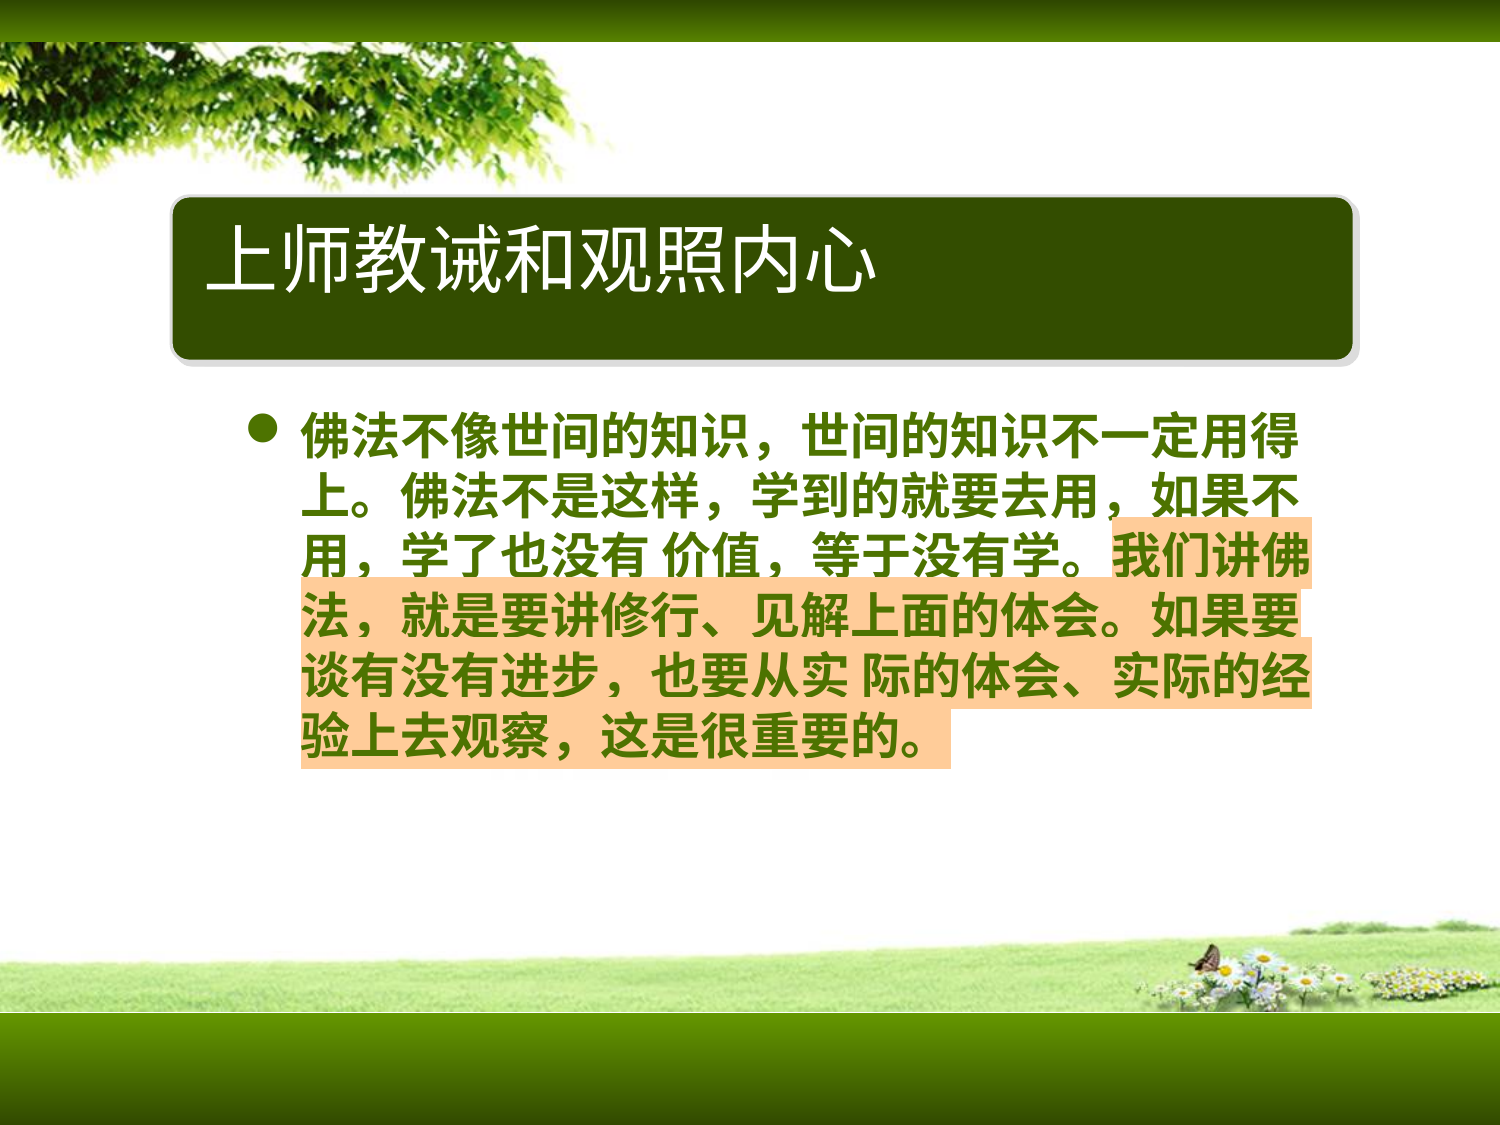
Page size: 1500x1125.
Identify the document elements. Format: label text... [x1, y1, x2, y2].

picture [0, 42, 1500, 1014]
text_box [171, 195, 1355, 362]
text_box 佛法不像世间的知识，世间的知识不一定用得 上。佛法不是这样，学到的就要去用，如果不用，学了也没有 价值，等于没有学。我们讲佛法，就是要讲修行、见解上面的体会。如果要谈有没有进步，也要从实 际的体会、实际的经验上去观察，这是很重要的。 [229, 397, 1341, 772]
text_box 上师教诫和观照内心 [189, 205, 1359, 310]
